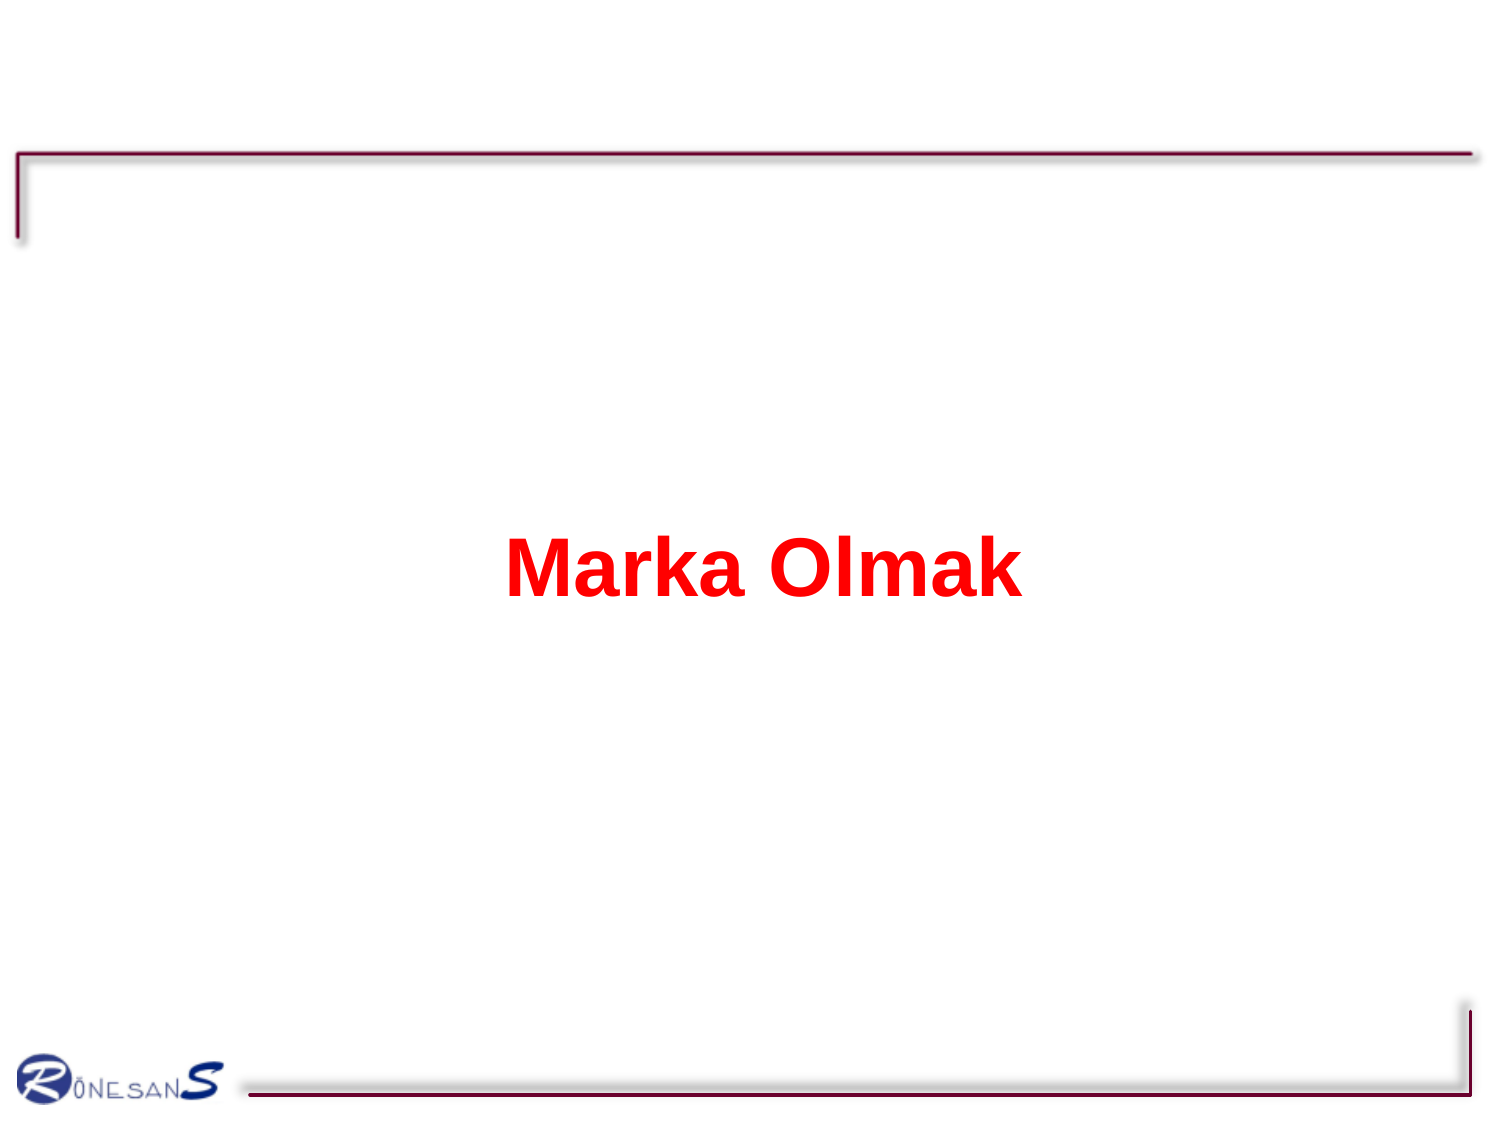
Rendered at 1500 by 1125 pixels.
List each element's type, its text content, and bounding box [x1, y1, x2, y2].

text_box Marka Olmak [69, 456, 1459, 610]
picture [17, 1052, 227, 1105]
picture [1, 137, 1497, 263]
